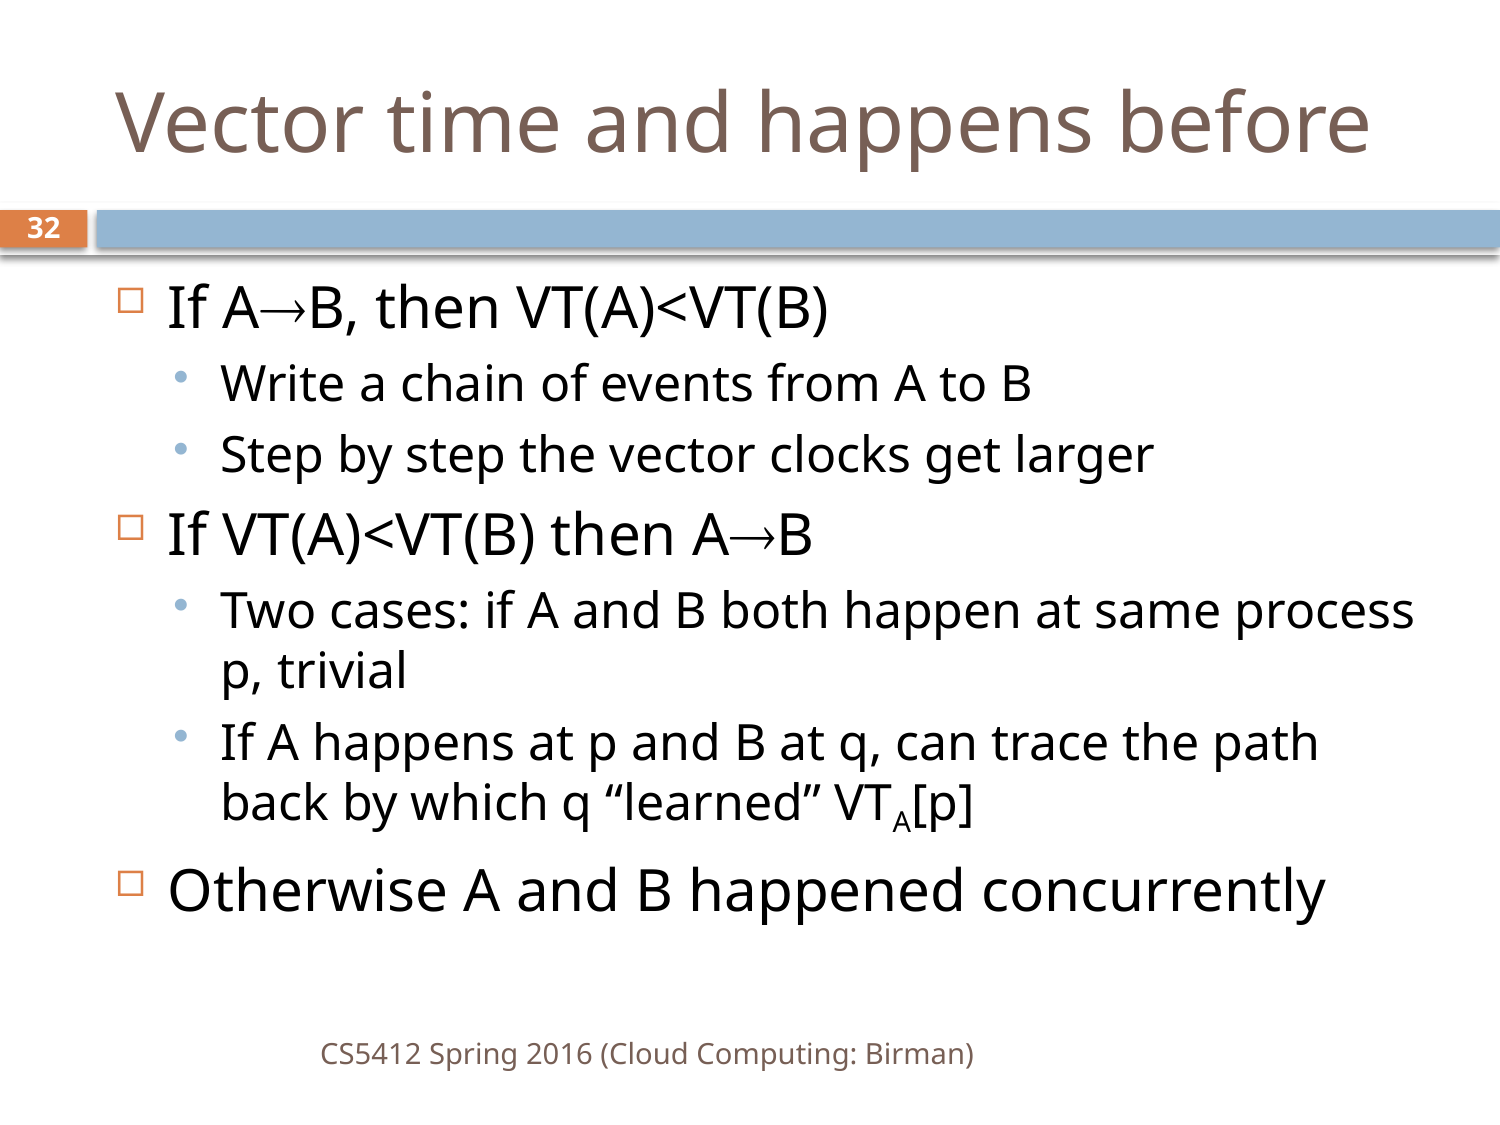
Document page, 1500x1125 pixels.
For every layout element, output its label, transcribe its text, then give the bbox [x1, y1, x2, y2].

footer CS5412 Spring 2016 (Cloud Computing: Birman) [99, 1024, 990, 1085]
title Vector time and happens before [100, 37, 1438, 200]
slide_number 32 [0, 208, 88, 249]
list If AB, then VT(A)<VT(B) Write a chain of events from A to B Step by step the vector clocks get larger If VT(A)<VT(B) then AB Two cases: if A and B both happen at same process p, trivial If A happens at p and B at q, can trace the path back by which q “learned” VTA[p] Otherwise A and B happened concurrently [100, 262, 1438, 1005]
